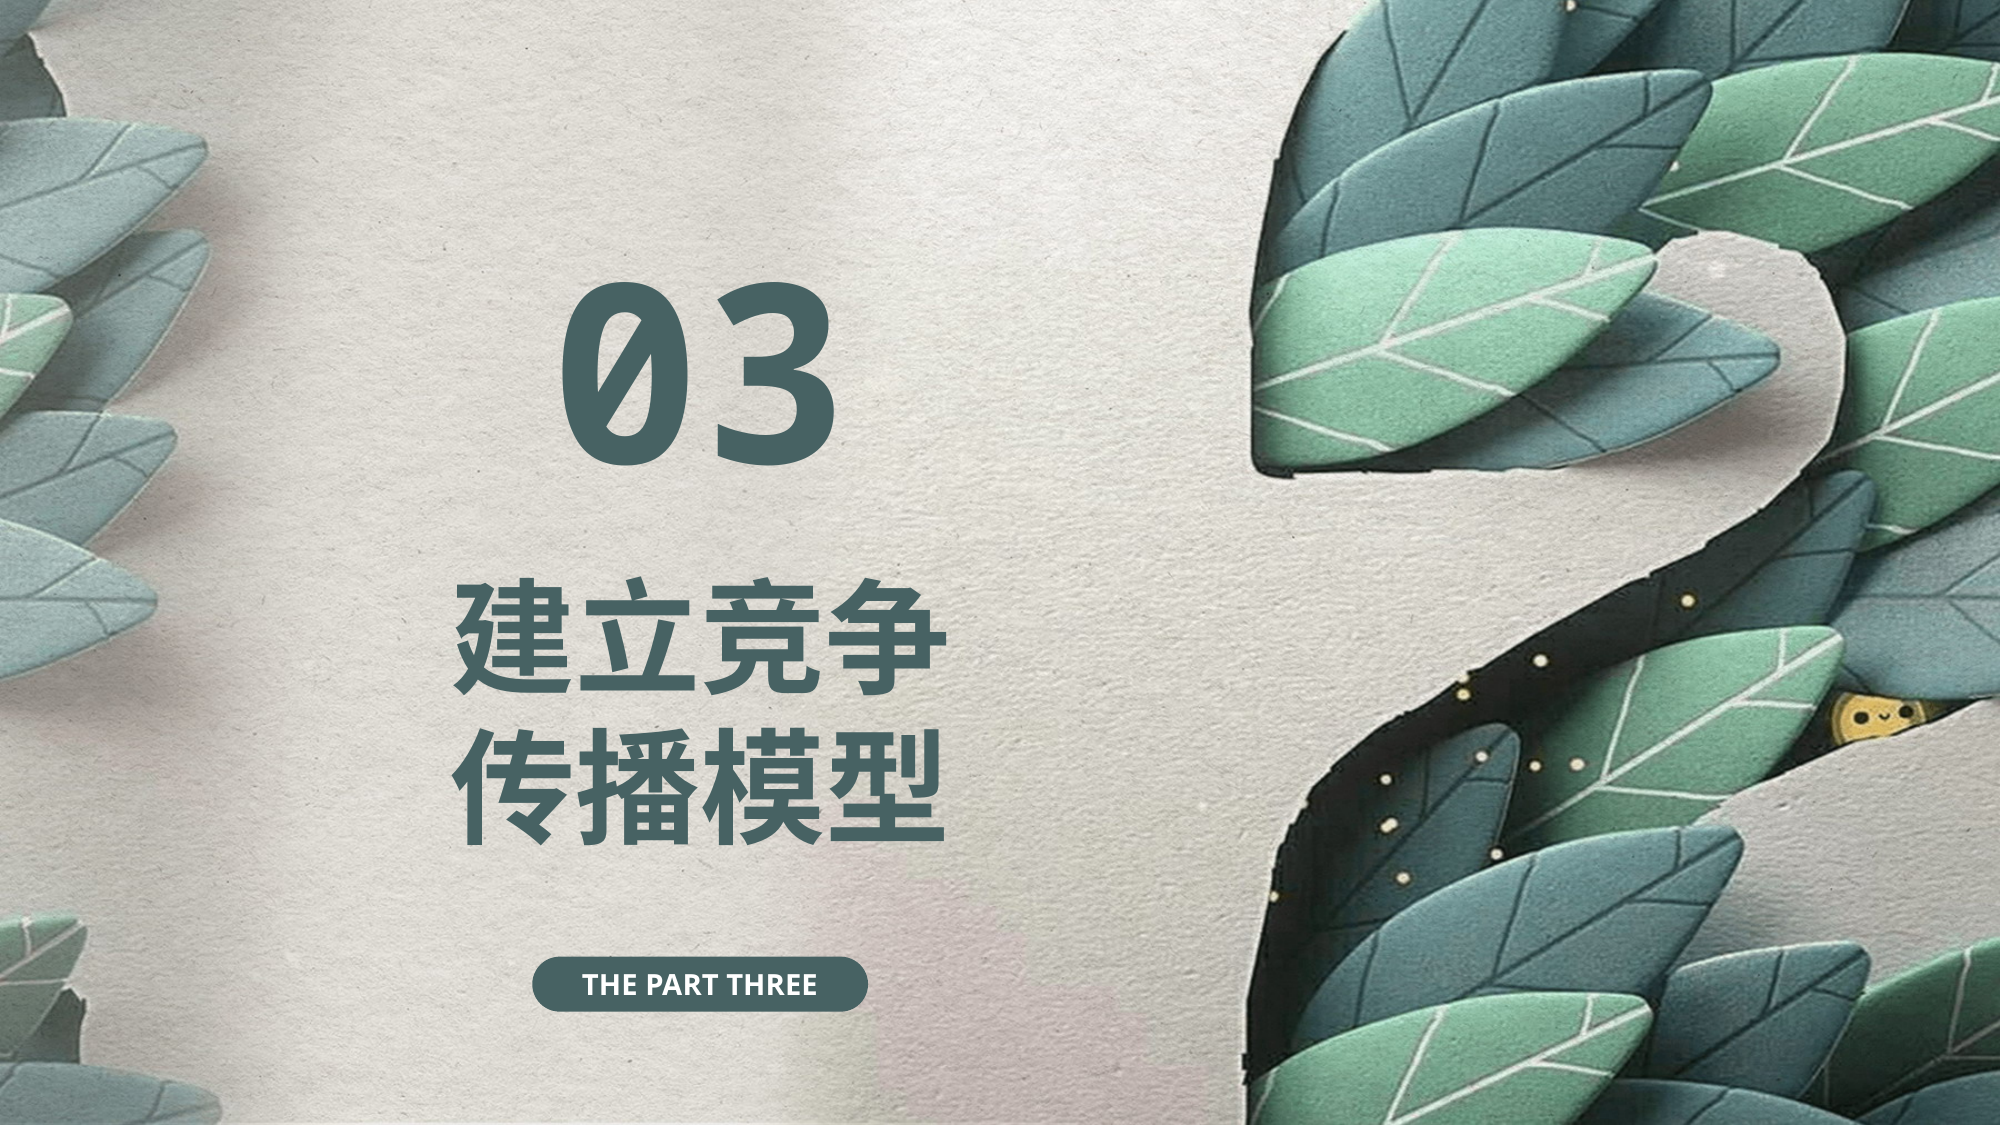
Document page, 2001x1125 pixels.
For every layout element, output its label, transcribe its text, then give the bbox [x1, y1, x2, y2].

text_box 03 [535, 206, 865, 521]
picture [0, 0, 2000, 1125]
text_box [532, 956, 869, 1012]
text_box 建立竞争 传播模型 [211, 551, 1189, 867]
